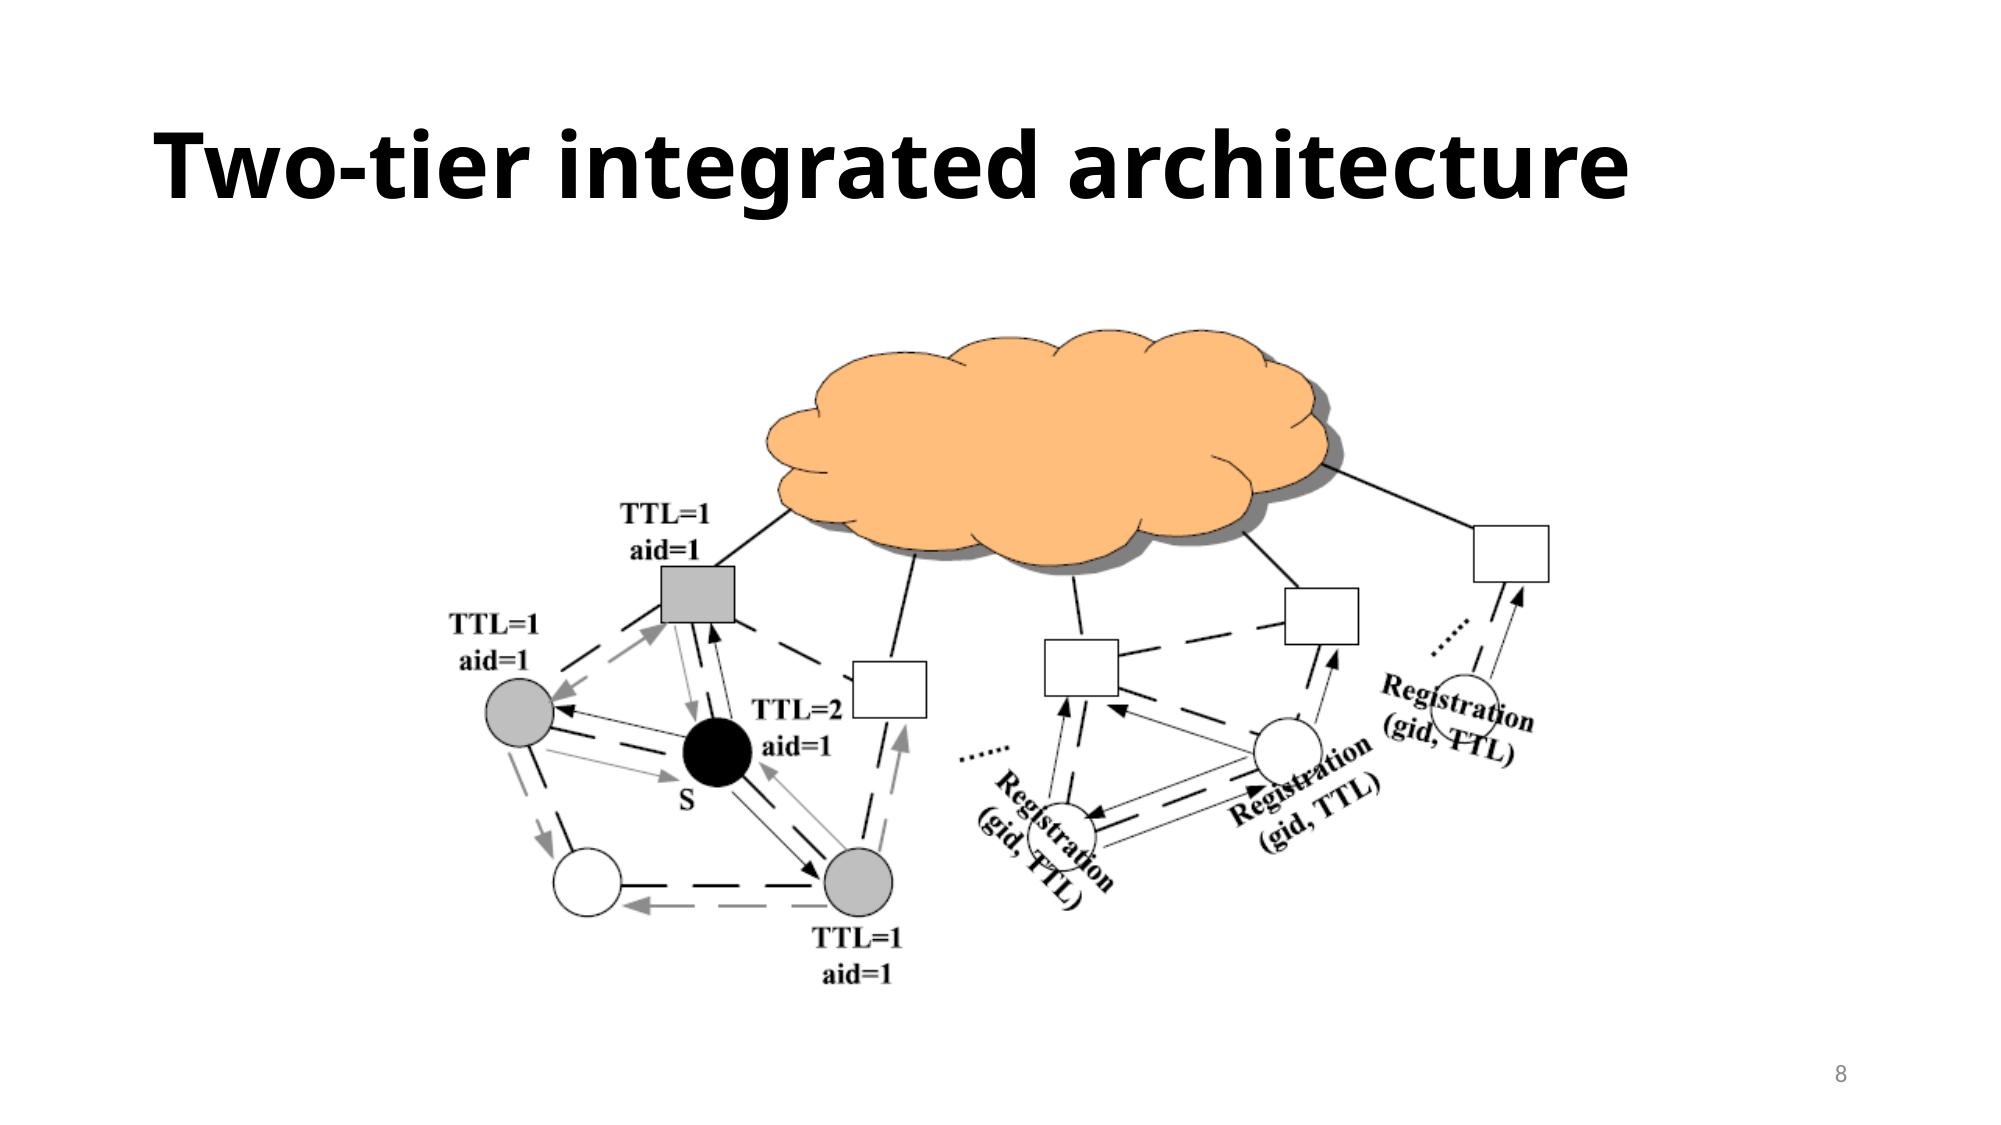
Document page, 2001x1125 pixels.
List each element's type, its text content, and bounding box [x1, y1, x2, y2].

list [380, 299, 1620, 1014]
slide_number 8 [1412, 1042, 1863, 1103]
title Two-tier integrated architecture [137, 59, 1863, 278]
